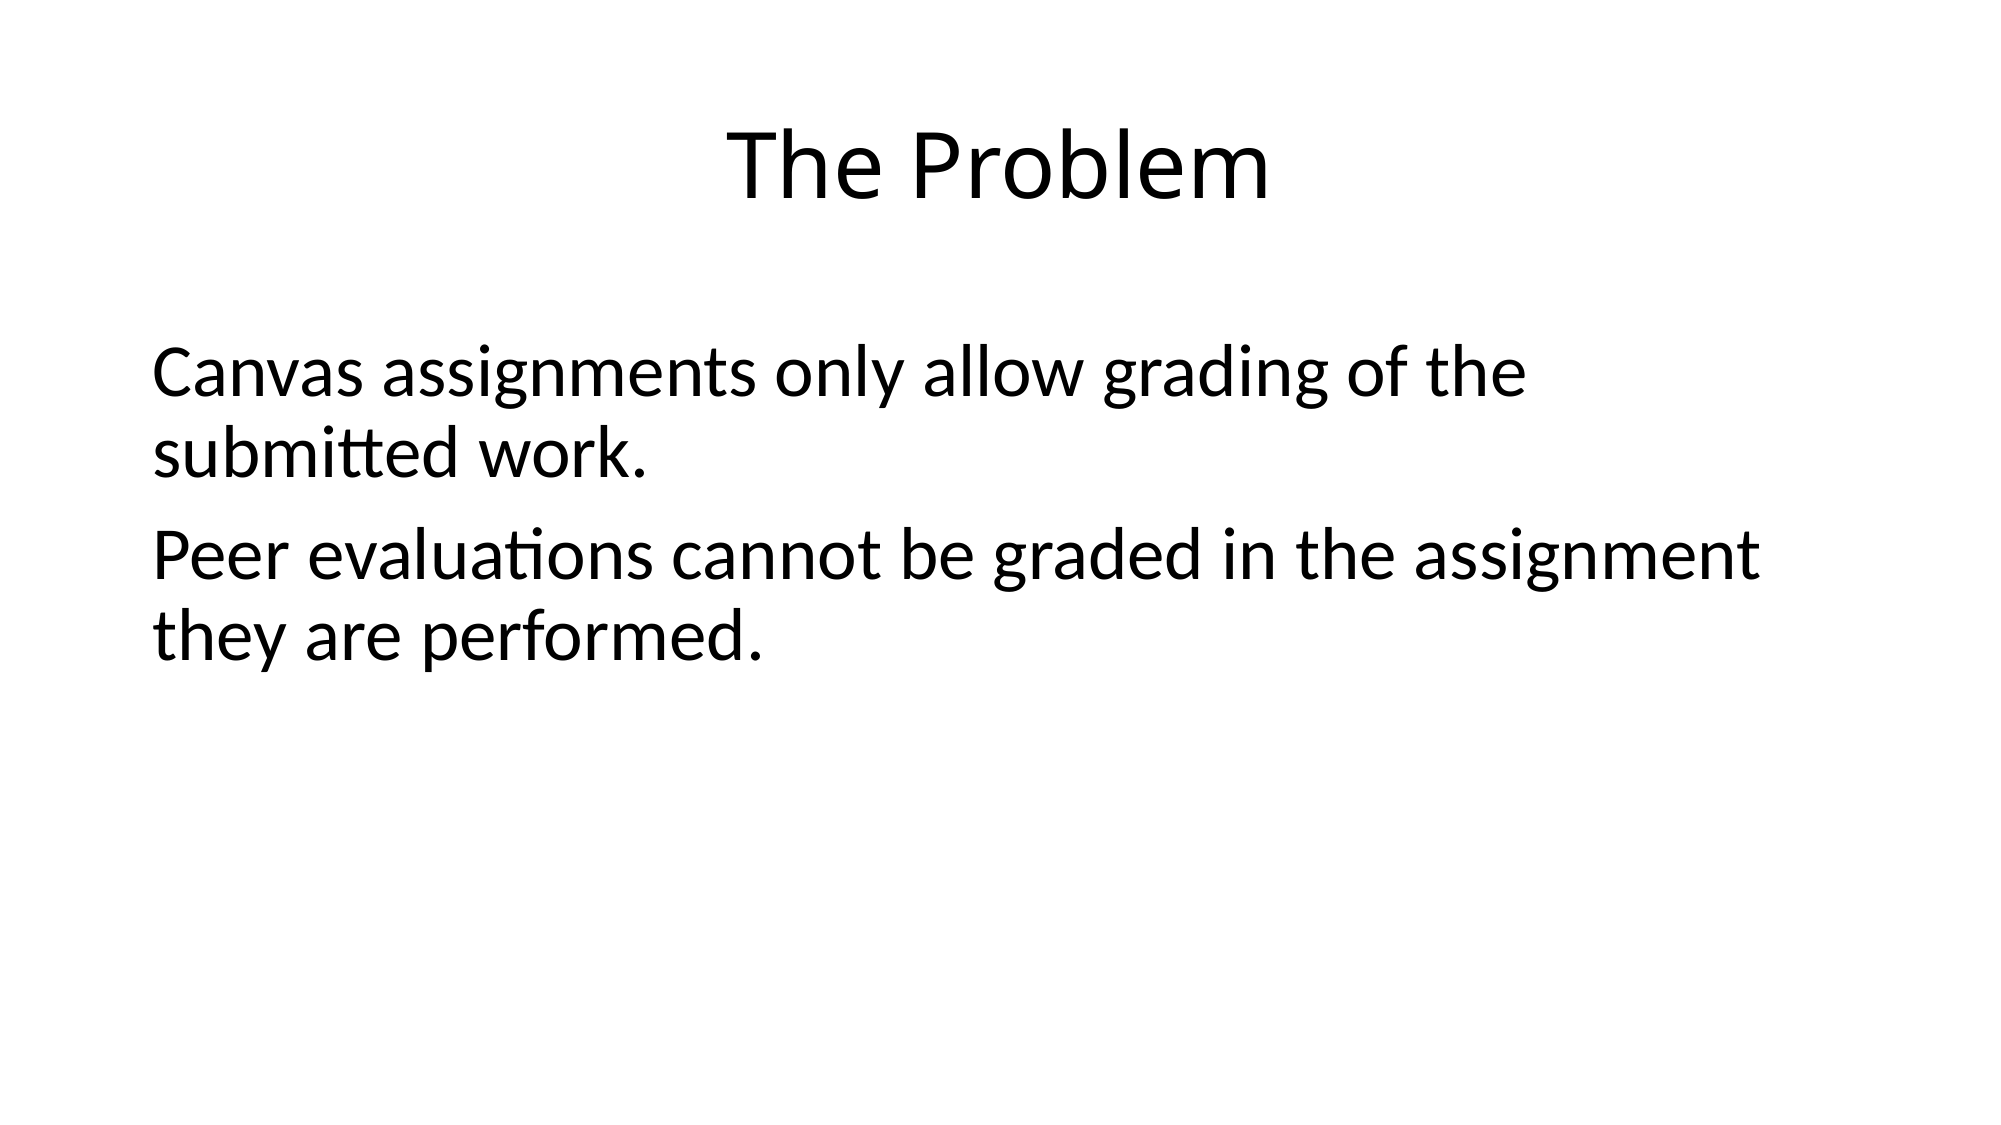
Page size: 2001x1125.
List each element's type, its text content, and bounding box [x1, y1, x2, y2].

list Canvas assignments only allow grading of the submitted work. Peer evaluations cannot be graded in the assignment they are performed. [137, 324, 1863, 801]
title The Problem [137, 59, 1863, 278]
